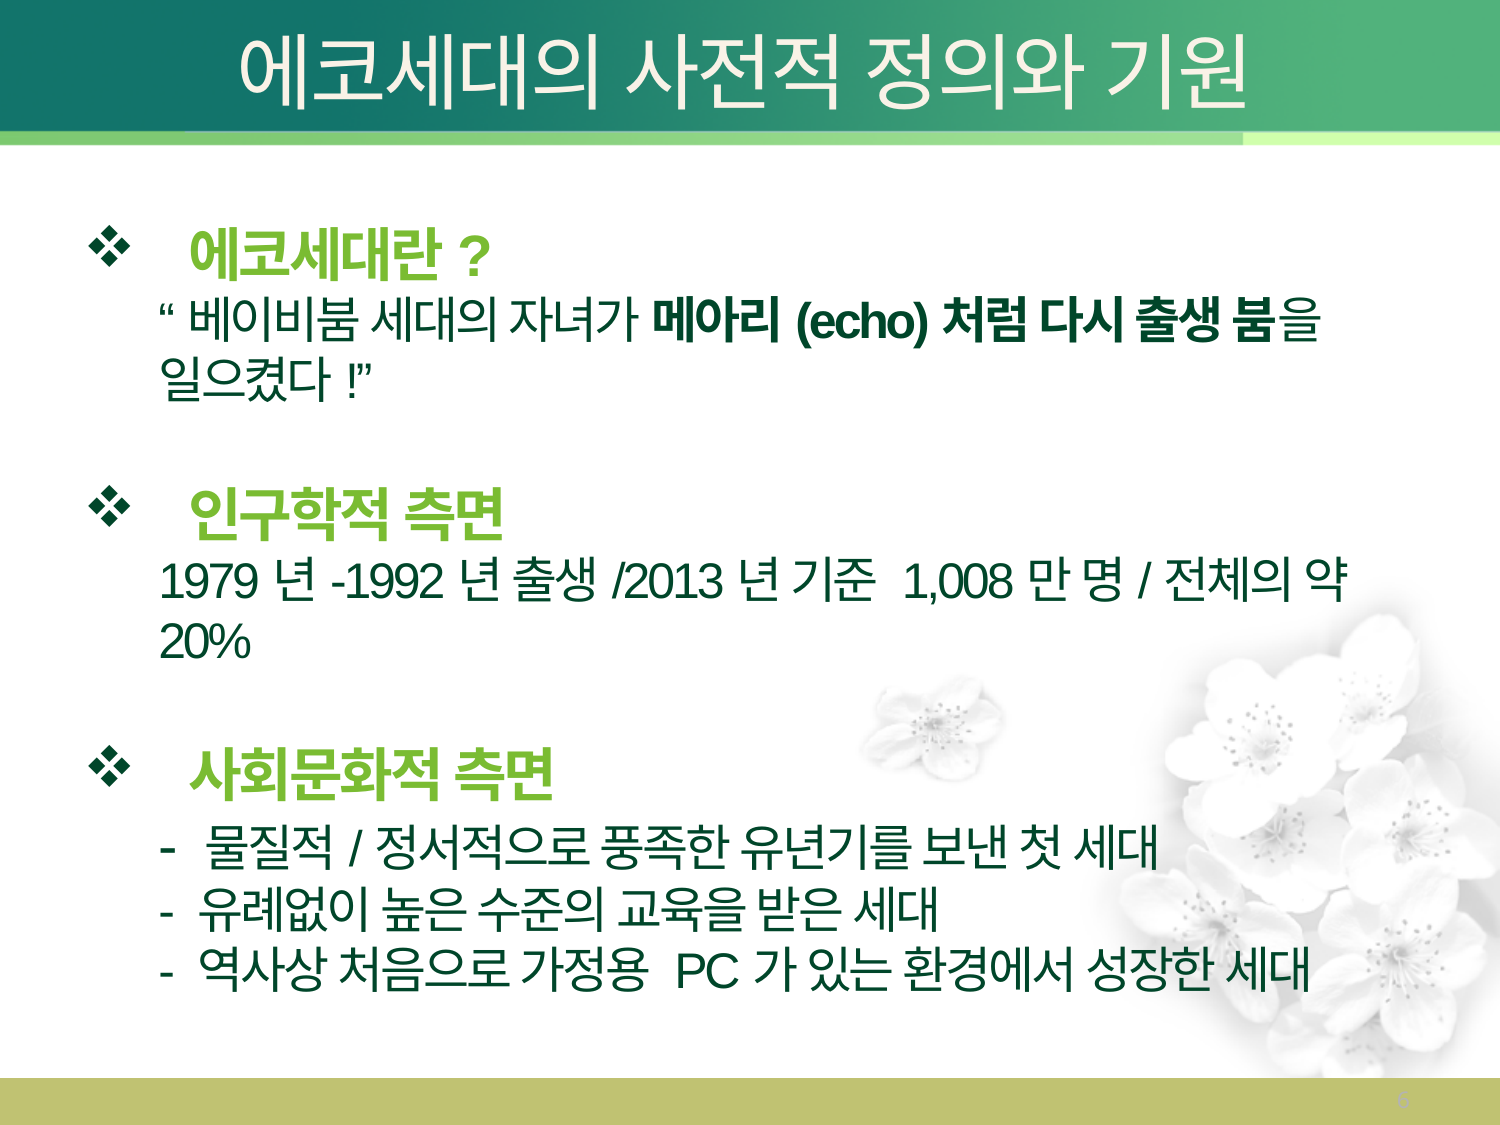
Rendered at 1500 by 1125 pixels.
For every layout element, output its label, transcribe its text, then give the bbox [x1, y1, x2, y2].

picture [0, 0, 1500, 1078]
text_box 에코세대란? “베이비붐 세대의 자녀가 메아리(echo)처럼 다시 출생 붐을 일으켰다!” 인구학적 측면 1979년-1992년 출생/2013년 기준 1,008만 명/전체의 약 20% 사회문화적 측면 - 물질적/정서적으로 풍족한 유년기를 보낸 첫 세대 - 유례없이 높은 수준의 교육을 받은 세대 - 역사상 처음으로 가정용 PC가 있는 환경에서 성장한 세대 [68, 210, 1435, 1076]
slide_number 6 [1074, 1076, 1425, 1125]
title 에코세대의 사전적 정의와 기원 [70, 0, 1421, 141]
